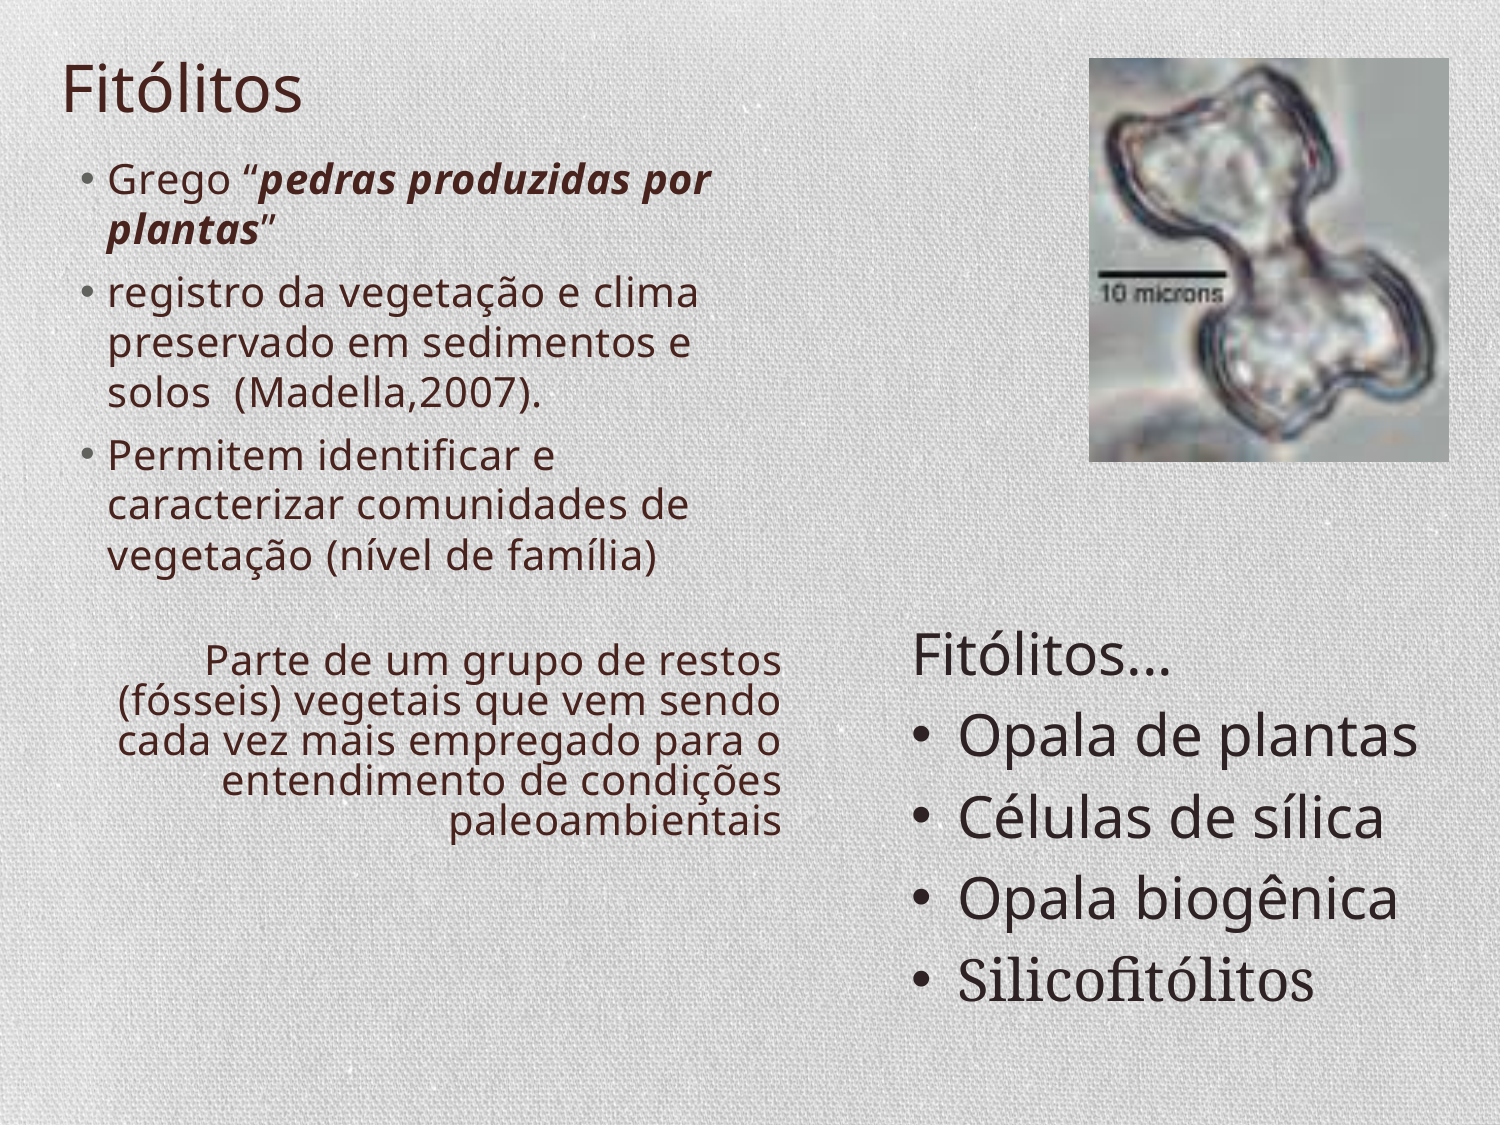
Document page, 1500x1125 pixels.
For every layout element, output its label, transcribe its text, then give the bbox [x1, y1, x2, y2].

text_box Fitólitos... Opala de plantas Células de sílica Opala biogênica Silicofitólitos [896, 609, 1489, 1079]
title Fitólitos [45, 37, 1455, 213]
list Grego “pedras produzidas por plantas” registro da vegetação e clima preservado em sedimentos e solos (Madella,2007). Permitem identificar e caracterizar comunidades de vegetação (nível de família) Parte de um grupo de restos (fósseis) vegetais que vem sendo cada vez mais empregado para o entendimento de condições paleoambientais [64, 145, 799, 1079]
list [1089, 58, 1449, 463]
